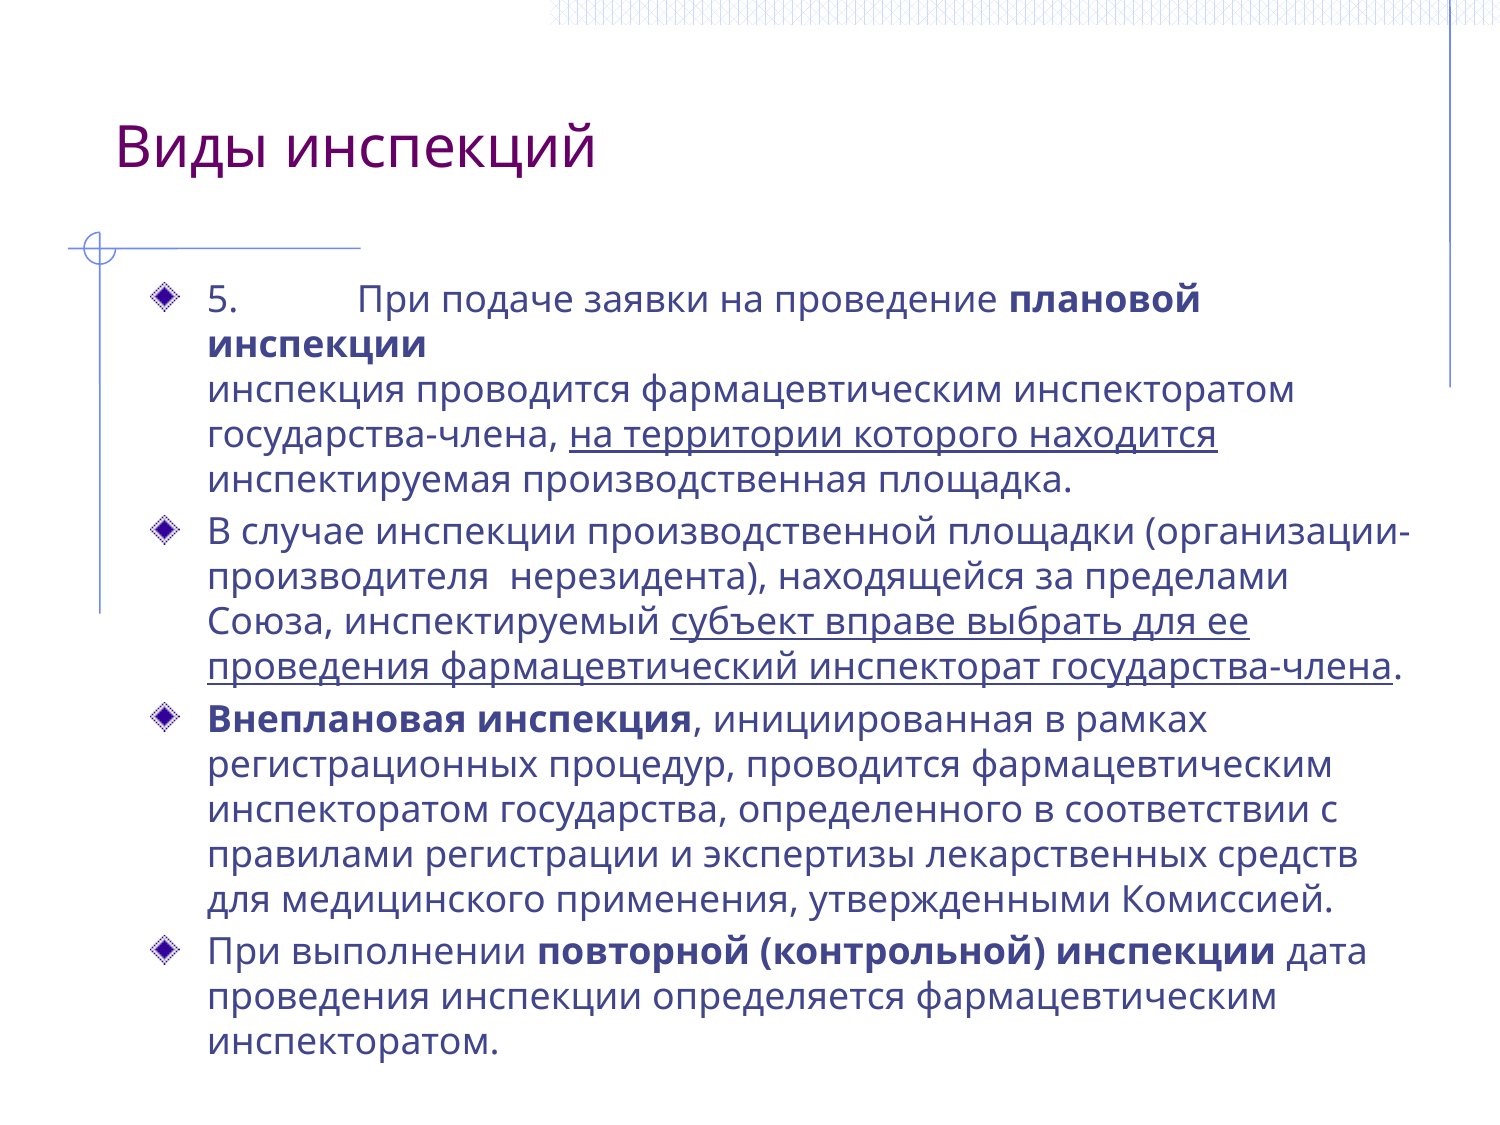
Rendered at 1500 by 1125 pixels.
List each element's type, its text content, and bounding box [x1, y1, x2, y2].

picture [150, 515, 180, 545]
picture [150, 282, 180, 312]
list 5. При подаче заявки на проведение плановой инспекции инспекция проводится фармацевтическим инспекторатом государства-члена, на территории которого находится инспектируемая производственная площадка. В случае инспекции производственной площадки (организации-производителя нерезидента), находящейся за пределами Союза, инспектируемый субъект вправе выбрать для ее проведения фармацевтический инспекторат государства-члена. Внеплановая инспекция, инициированная в рамках регистрационных процедур, проводится фармацевтическим инспекторатом государства, определенного в соответствии с правилами регистрации и экспертизы лекарственных средств для медицинского применения, утвержденными Комиссией. При выполнении повторной (контрольной) инспекции дата проведения инспекции определяется фармацевтическим инспекторатом. [135, 267, 1436, 1035]
picture [150, 935, 180, 965]
picture [150, 702, 180, 732]
title Виды инспекций [99, 50, 1375, 238]
